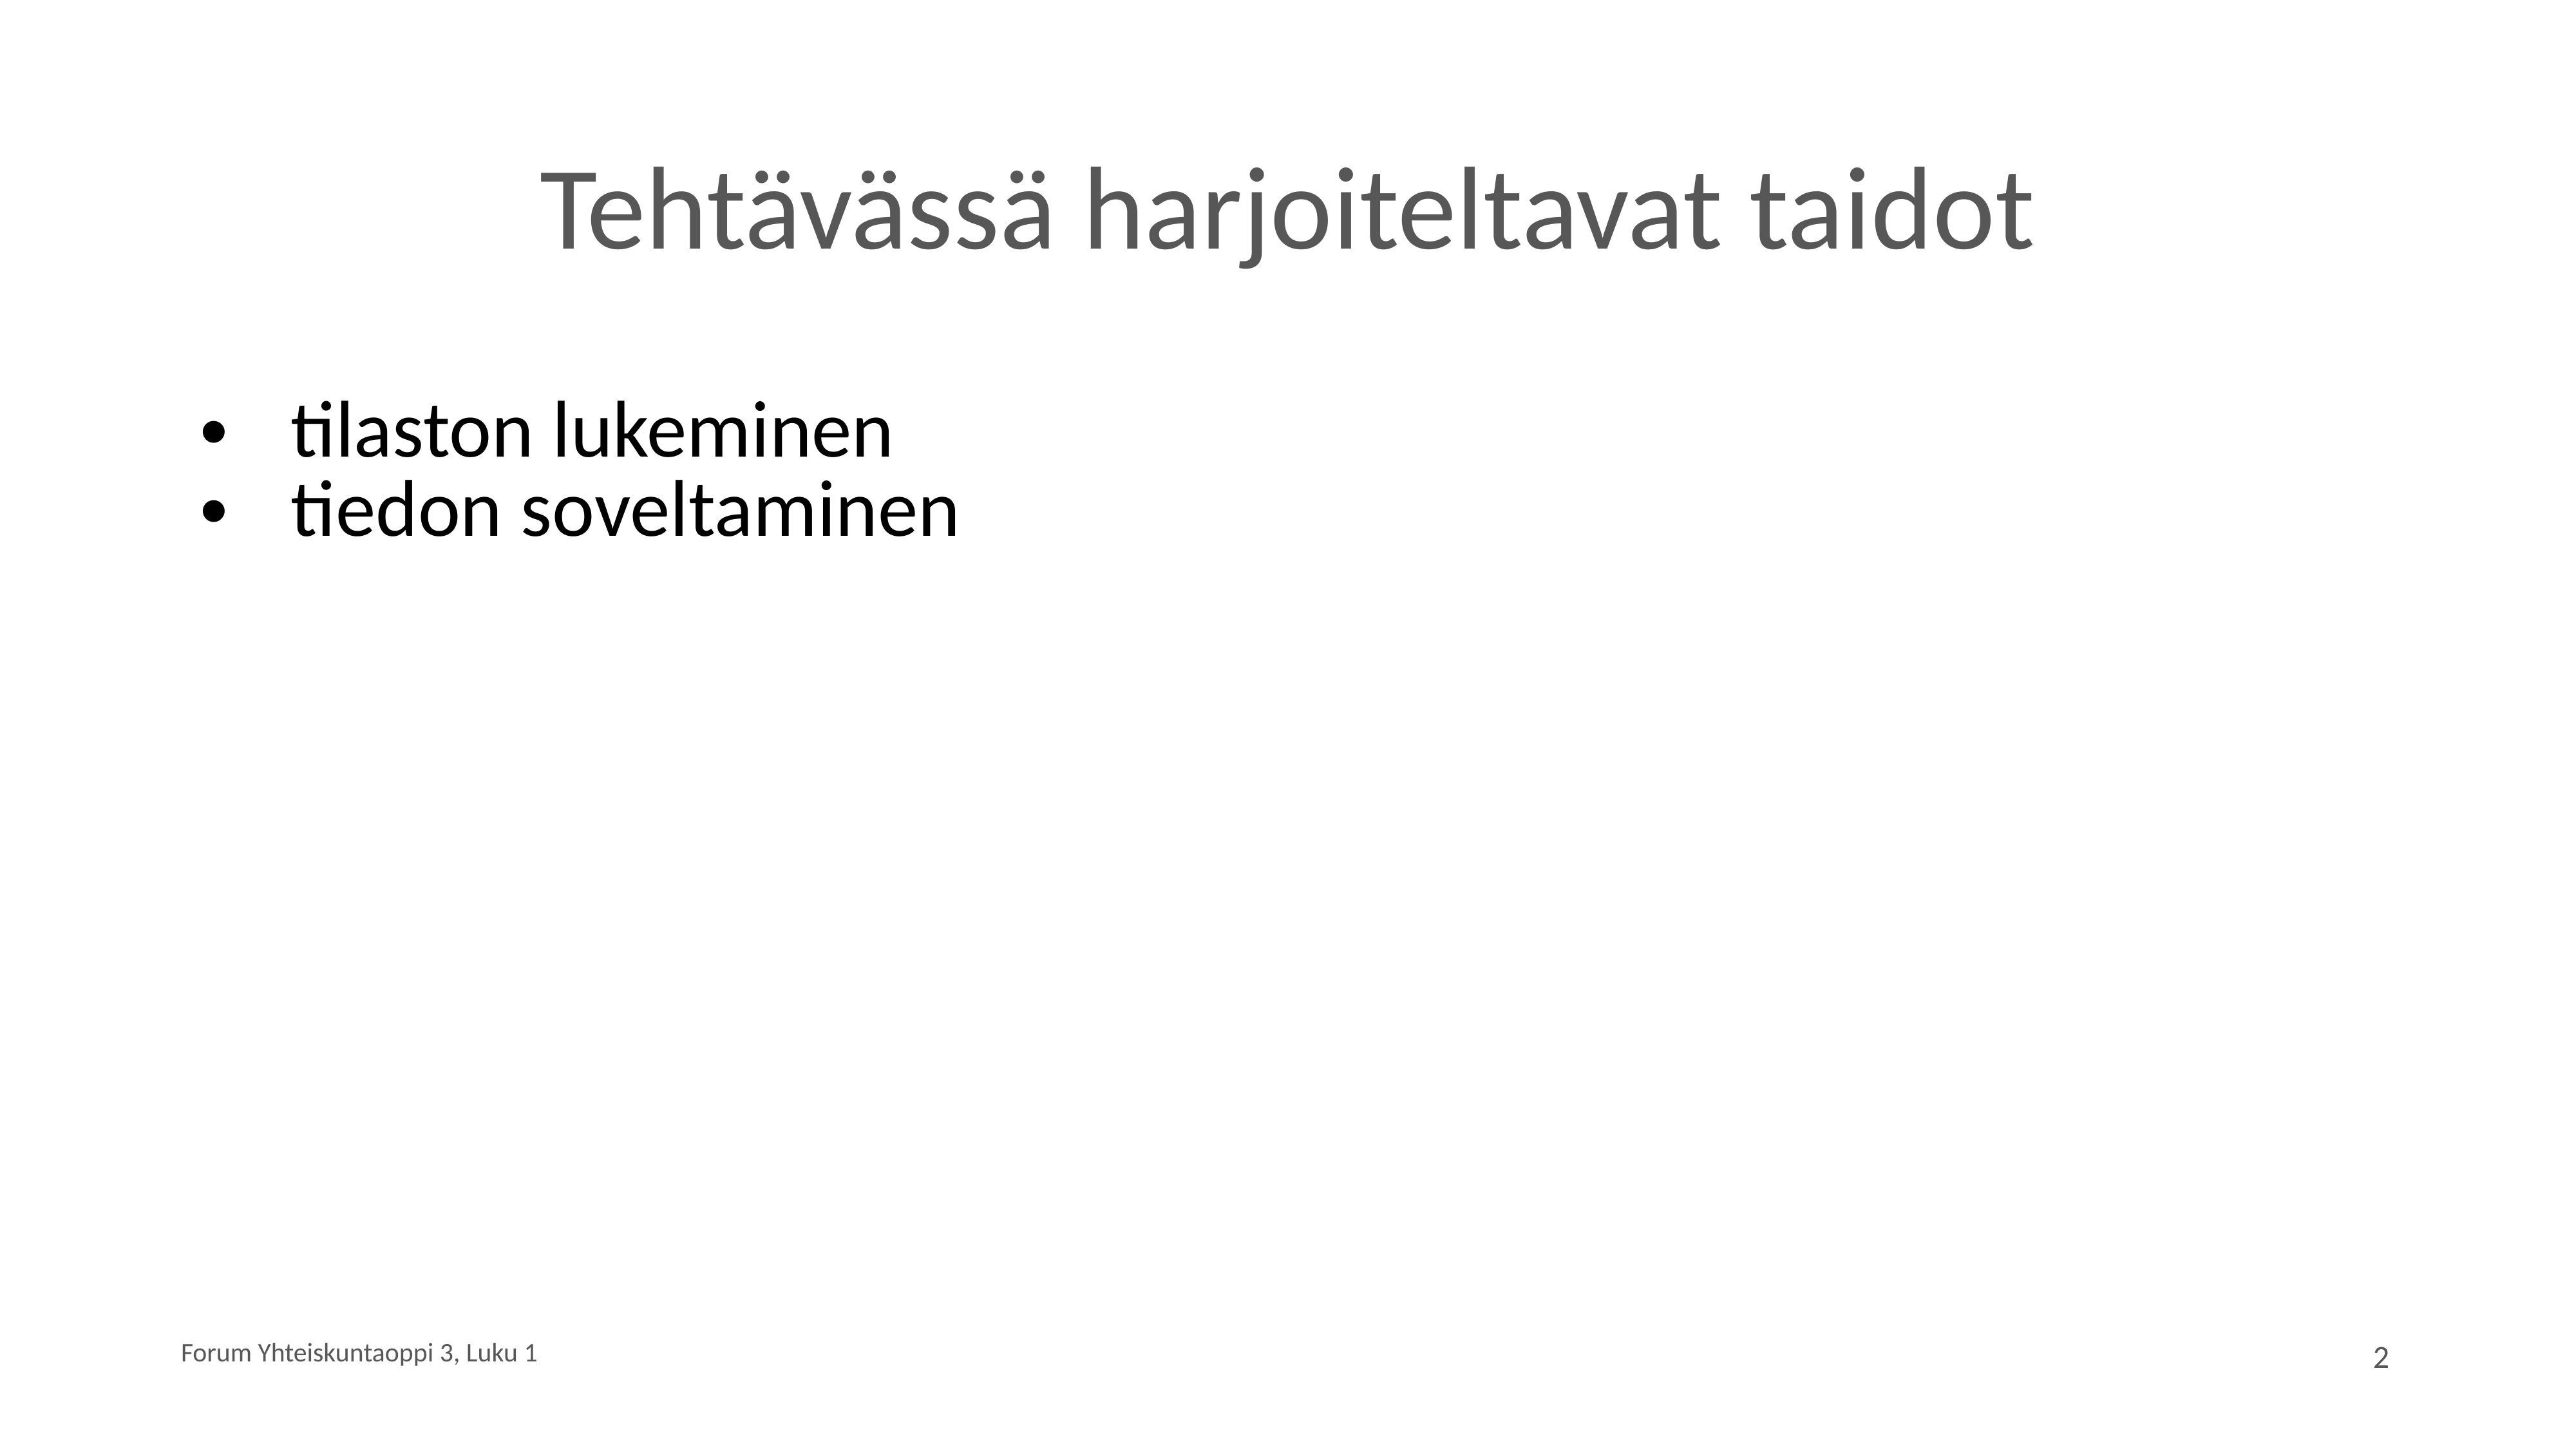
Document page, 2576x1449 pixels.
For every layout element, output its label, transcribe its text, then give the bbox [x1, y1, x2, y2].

slide_number 2 [1819, 1302, 2399, 1380]
footer Forum Yhteiskuntaoppi 3, Luku 1 [171, 1294, 1041, 1372]
title Tehtävässä harjoiteltavat taidot [177, 77, 2399, 357]
list tilaston lukeminen tiedon soveltaminen [177, 393, 2399, 1255]
